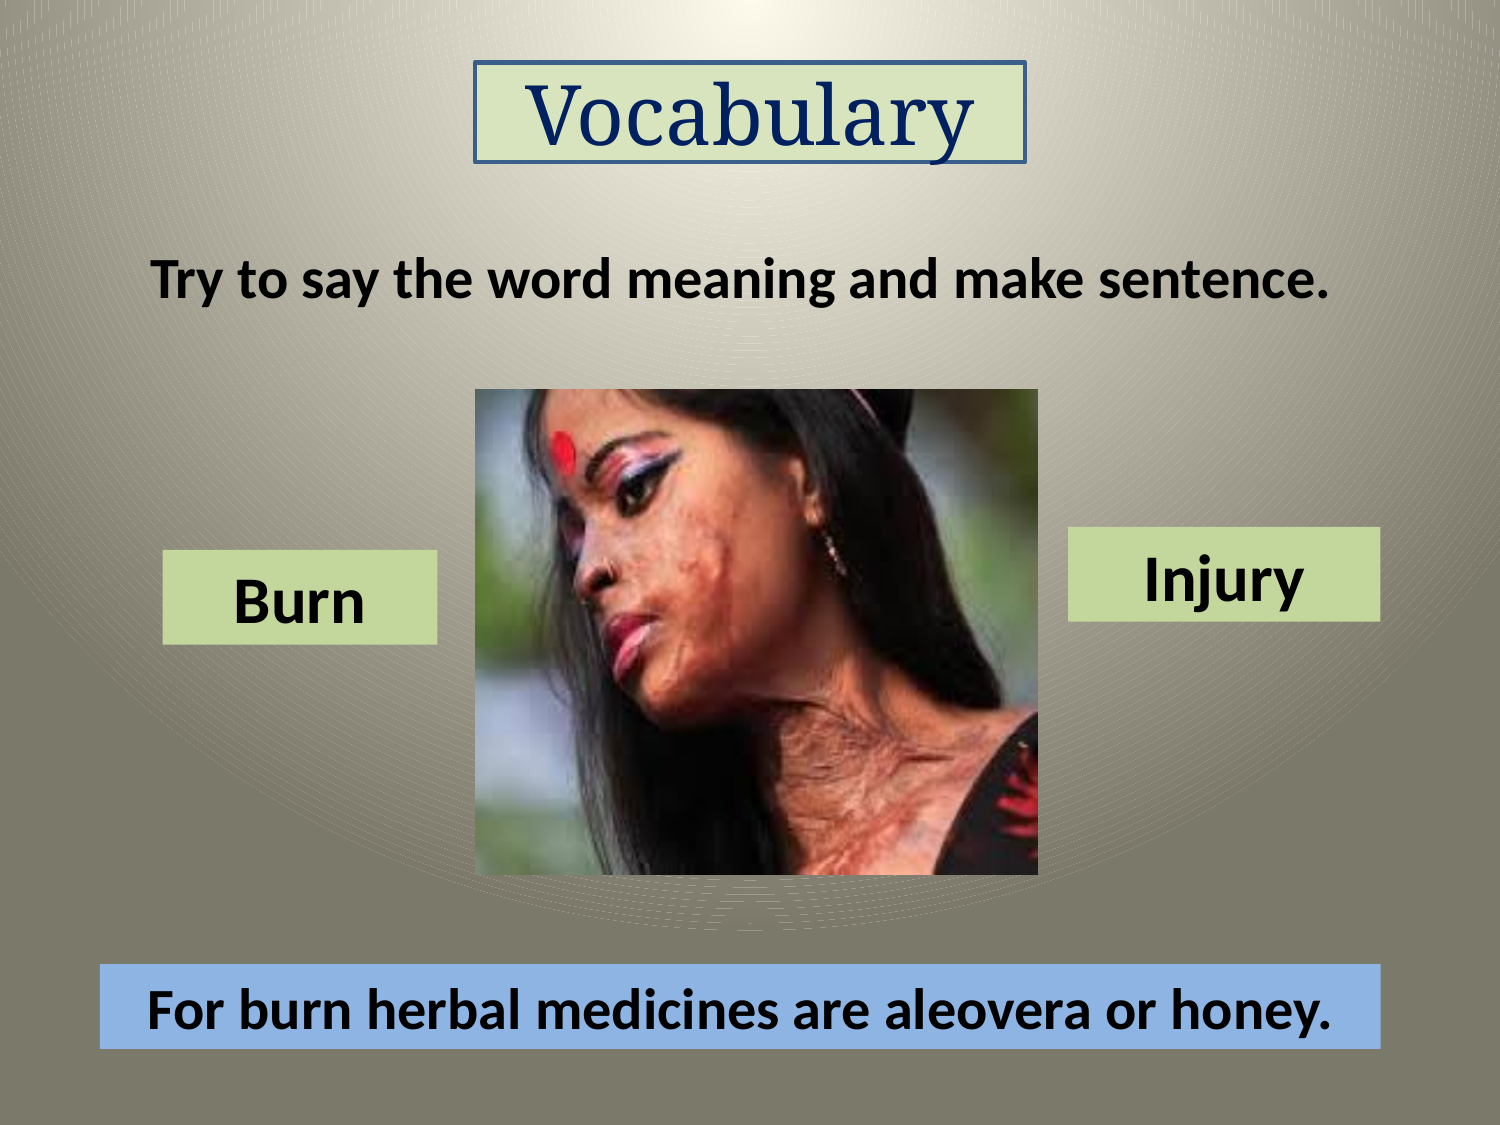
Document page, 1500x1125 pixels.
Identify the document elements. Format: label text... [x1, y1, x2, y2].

text_box Injury [1068, 526, 1381, 622]
text_box Vocabulary [473, 60, 1027, 164]
text_box For burn herbal medicines are aleovera or honey. [99, 964, 1381, 1049]
text_box Burn [162, 549, 438, 645]
picture [474, 388, 1038, 876]
text_box Try to say the word meaning and make sentence. [125, 232, 1357, 318]
